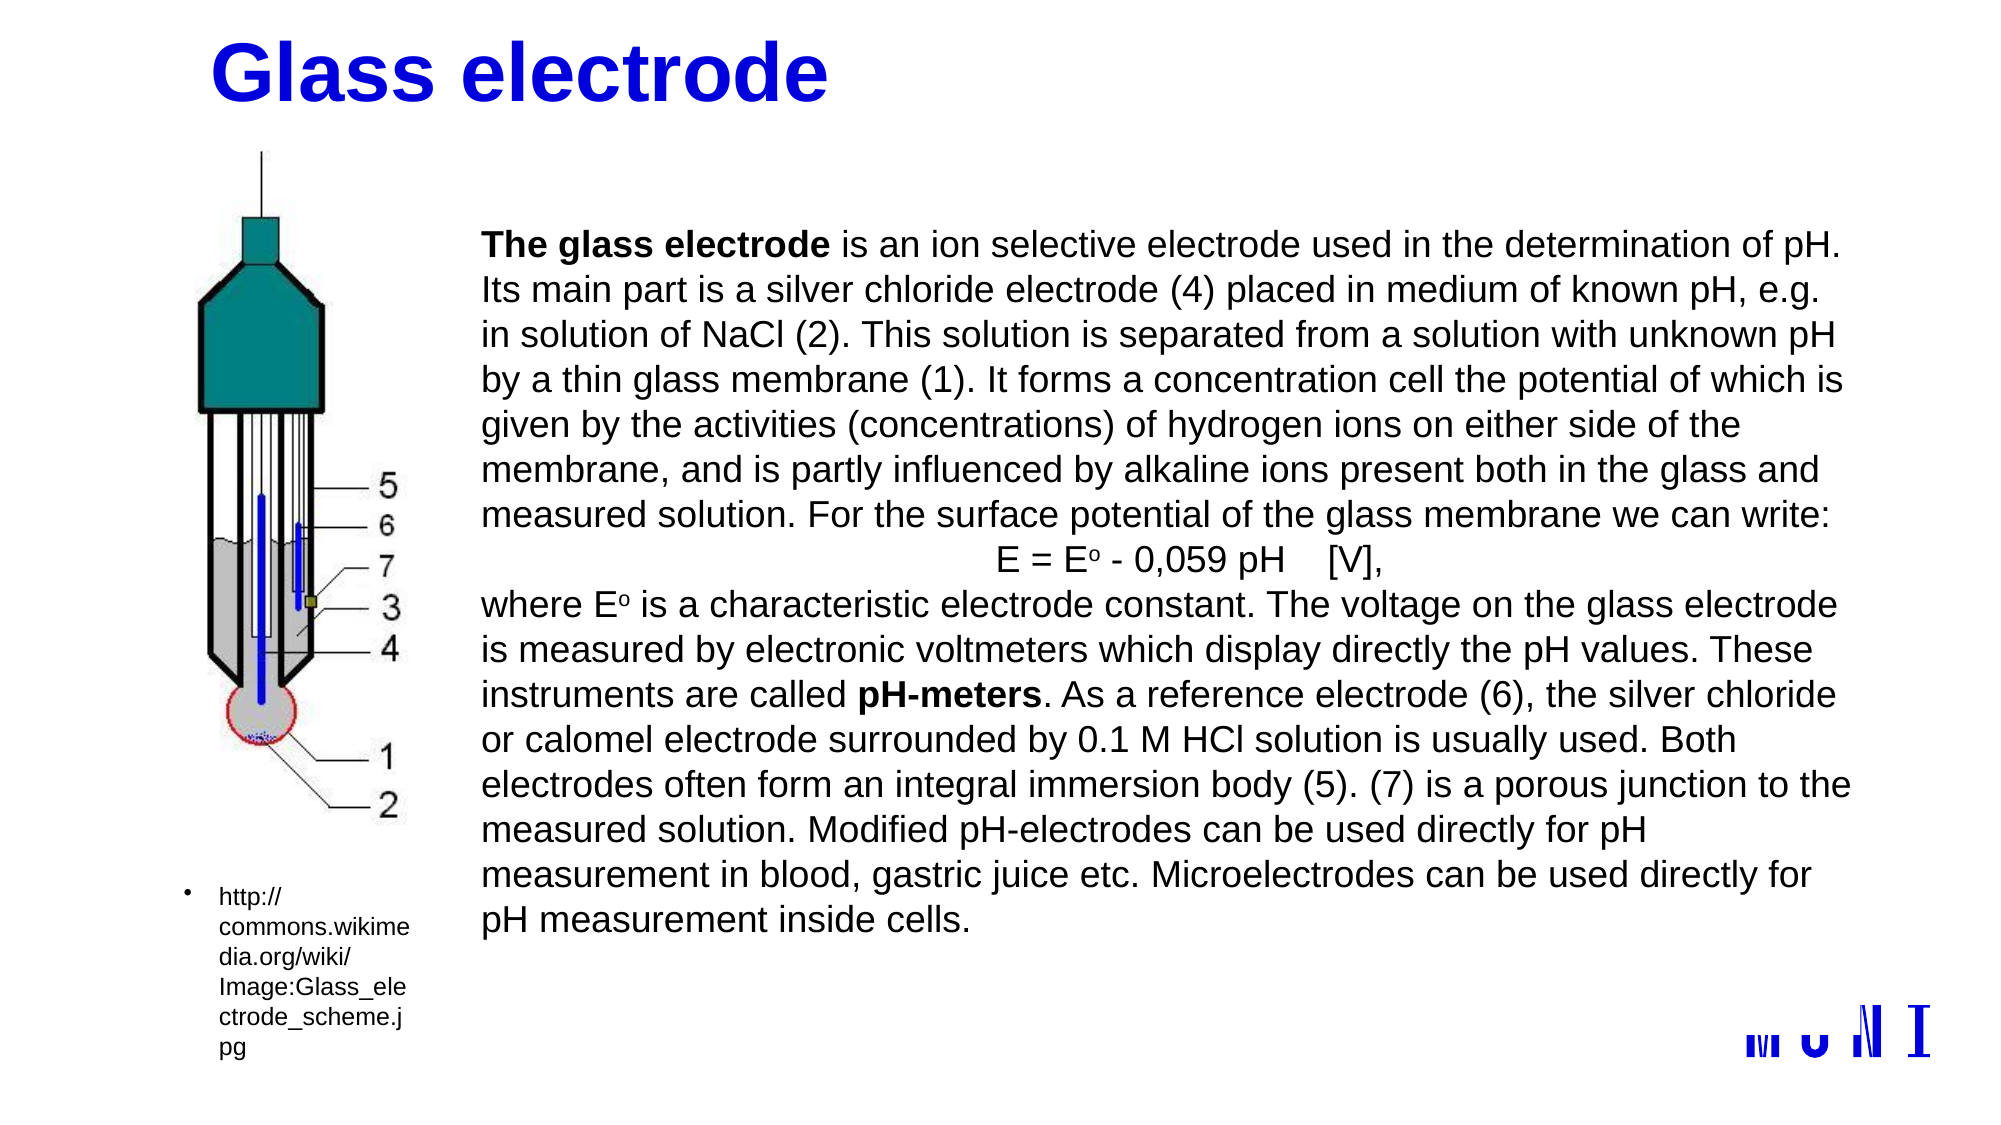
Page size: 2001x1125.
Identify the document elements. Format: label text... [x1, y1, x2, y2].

picture [170, 150, 421, 833]
list The glass electrode is an ion selective electrode used in the determination of pH. Its main part is a silver chloride electrode (4) placed in medium of known pH, e.g. in solution of NaCl (2). This solution is separated from a solution with unknown pH by a thin glass membrane (1). It forms a concentration cell the potential of which is given by the activities (concentrations) of hydrogen ions on either side of the membrane, and is partly influenced by alkaline ions present both in the glass and measured solution. For the surface potential of the glass membrane we can write: E = Eo - 0,059 pH [V], where Eo is a characteristic electrode constant. The voltage on the glass electrode is measured by electronic voltmeters which display directly the pH values. These instruments are called pH-meters. As a reference electrode (6), the silver chloride or calomel electrode surrounded by 0.1 M HCl solution is usually used. Both electrodes often form an integral immersion body (5). (7) is a porous junction to the measured solution. Modified pH-electrodes can be used directly for pH measurement in blood, gastric juice etc. Microelectrodes can be used directly for pH measurement inside cells. [481, 220, 1861, 1035]
text_box http://commons.wikimedia.org/wiki/Image:Glass_electrode_scheme.jpg [168, 872, 429, 1068]
title Glass electrode [140, 34, 1050, 163]
